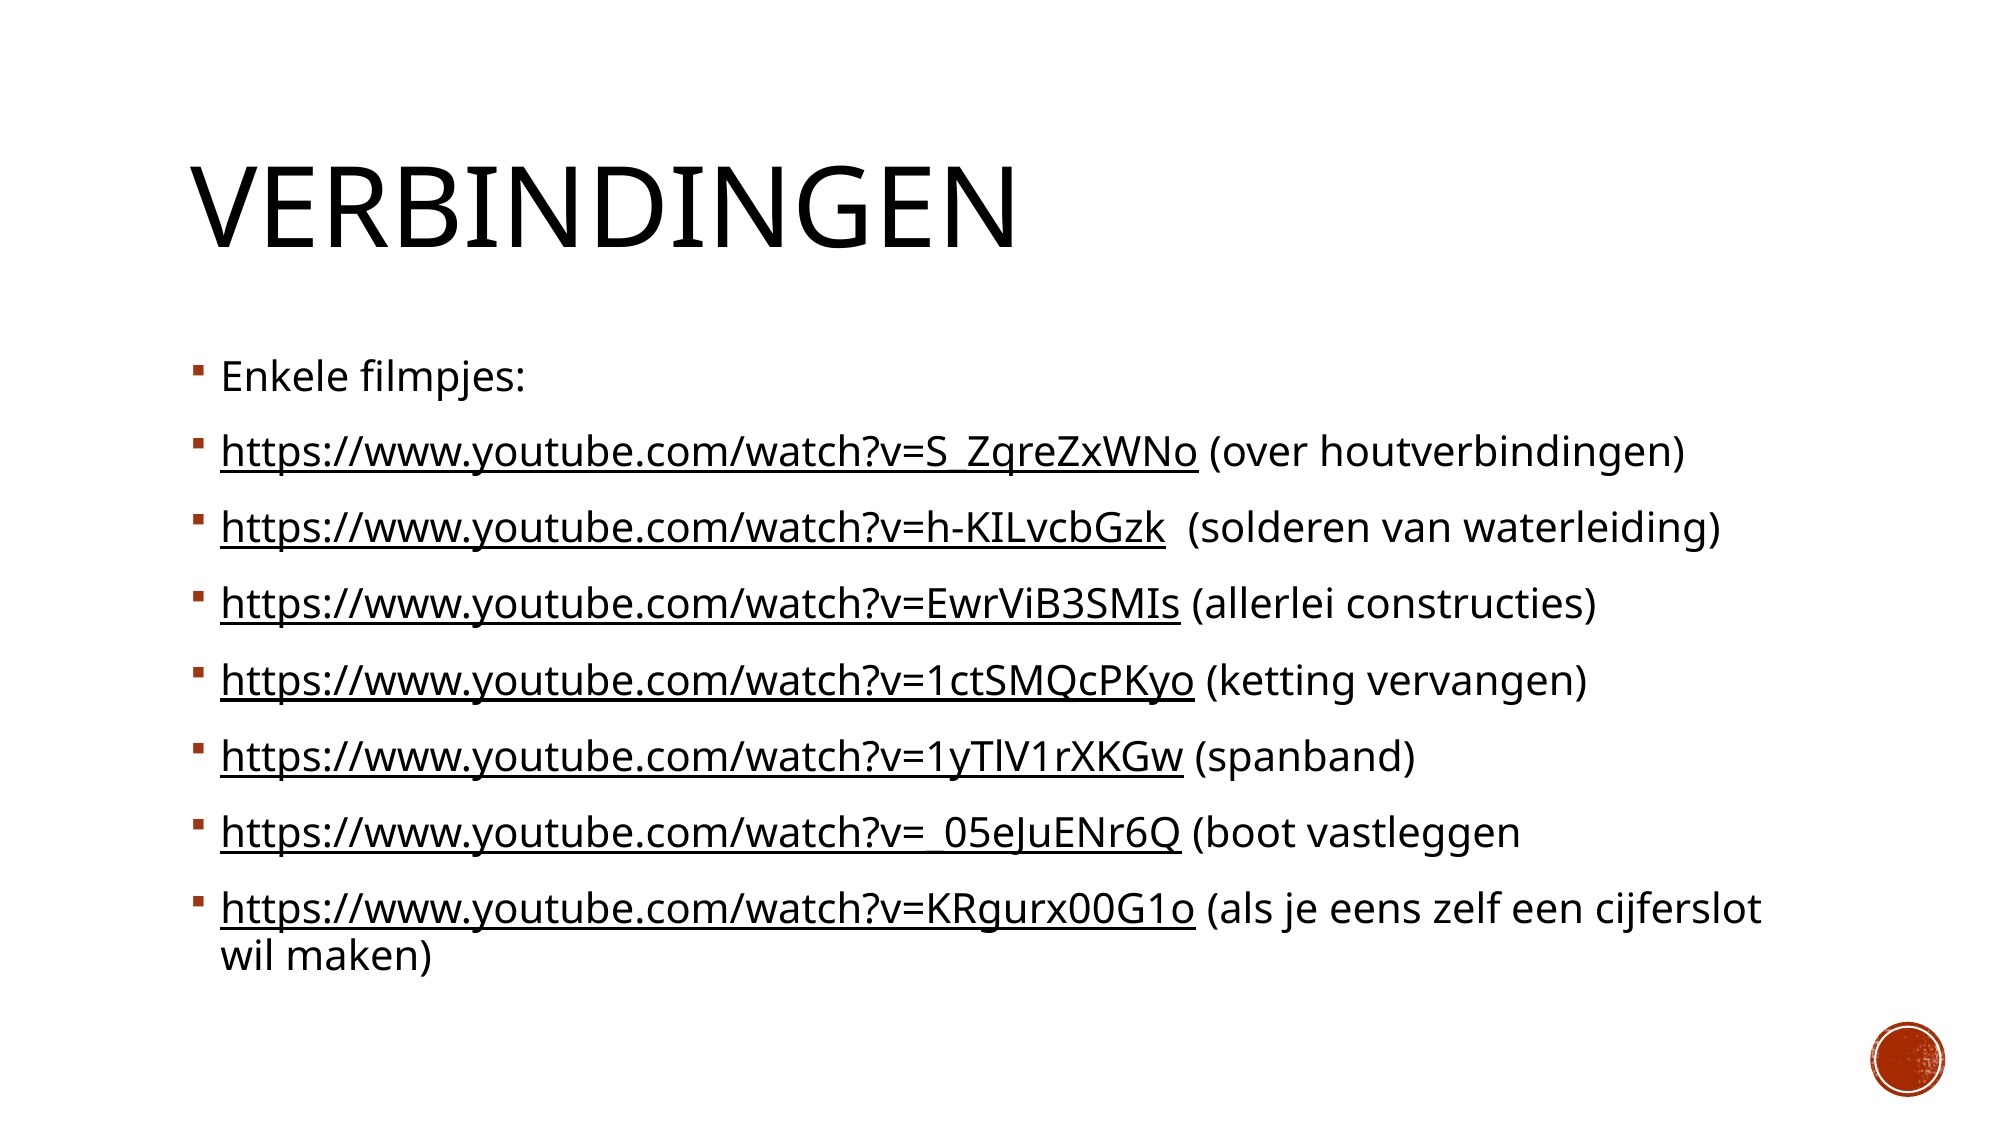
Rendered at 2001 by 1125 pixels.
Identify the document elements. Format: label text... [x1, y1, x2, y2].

title Verbindingen [175, 79, 1826, 344]
list Enkele filmpjes: https://www.youtube.com/watch?v=S_ZqreZxWNo (over houtverbindingen) https://www.youtube.com/watch?v=h-KILvcbGzk (solderen van waterleiding) https://www.youtube.com/watch?v=EwrViB3SMIs (allerlei constructies) https://www.youtube.com/watch?v=1ctSMQcPKyo (ketting vervangen) https://www.youtube.com/watch?v=1yTlV1rXKGw (spanband) https://www.youtube.com/watch?v=_05eJuENr6Q (boot vastleggen https://www.youtube.com/watch?v=KRgurx00G1o (als je eens zelf een cijferslot wil maken) [175, 348, 1826, 1013]
